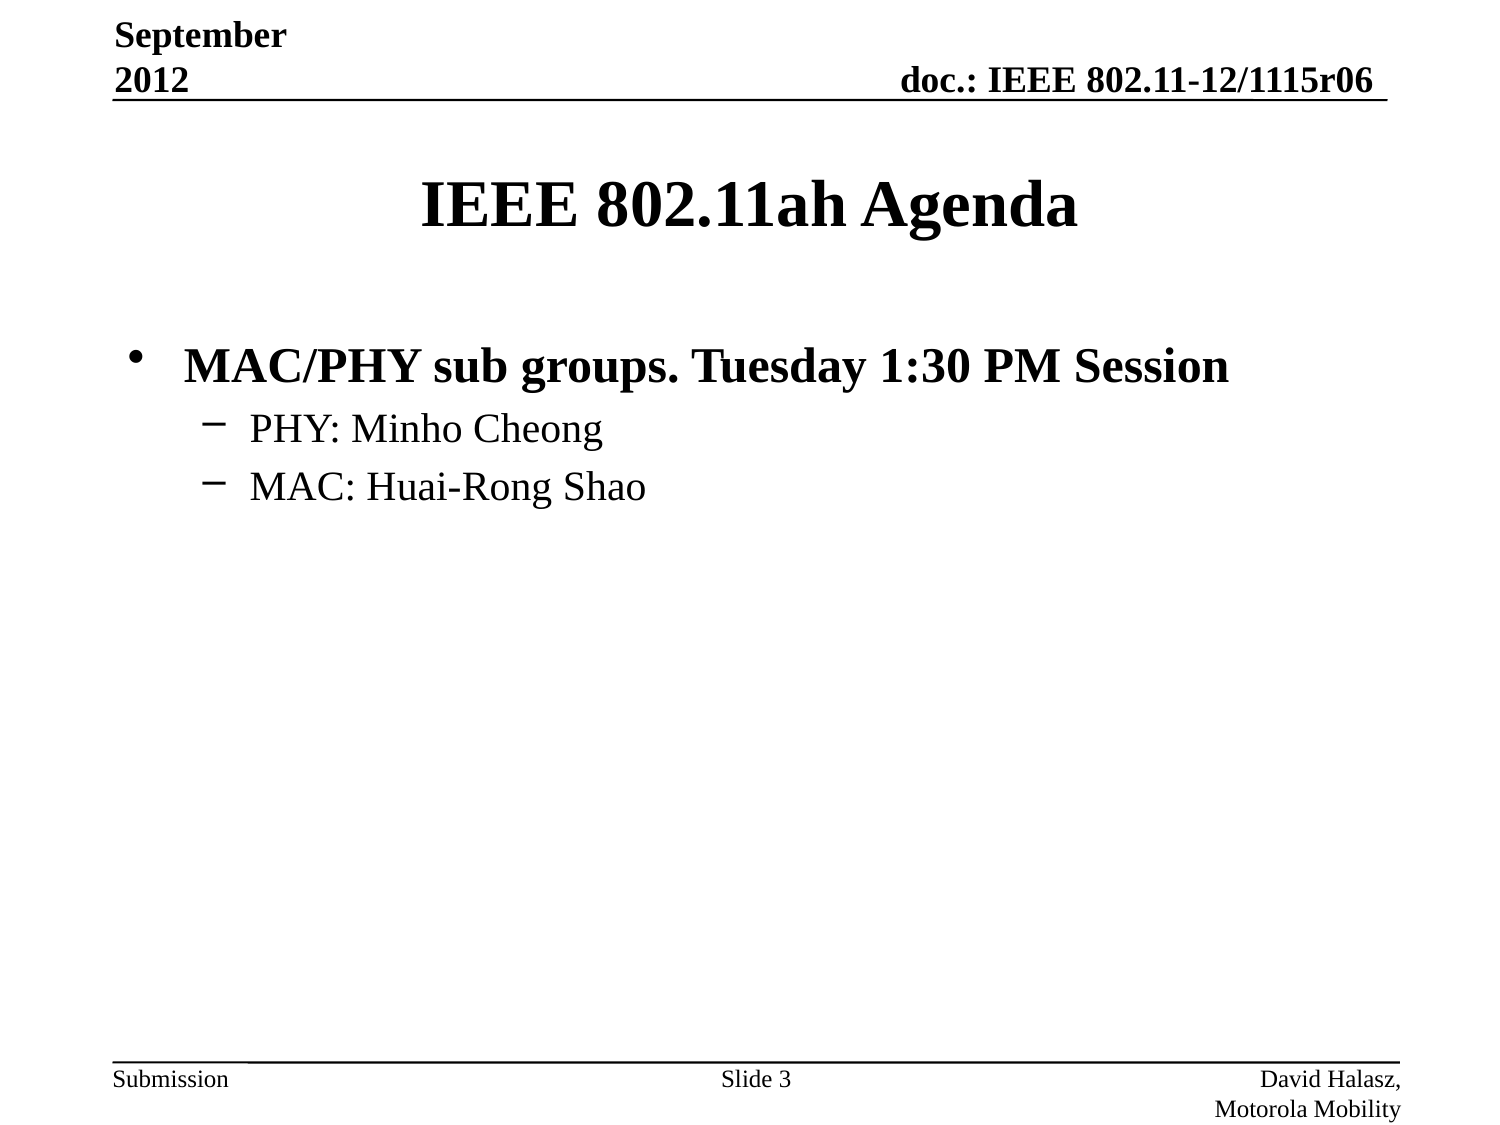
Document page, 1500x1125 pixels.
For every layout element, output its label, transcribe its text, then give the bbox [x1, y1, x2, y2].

list MAC/PHY sub groups. Tuesday 1:30 PM Session PHY: Minho Cheong MAC: Huai-Rong Shao [112, 324, 1388, 1001]
footer David Halasz, Motorola Mobility [1185, 1061, 1402, 1093]
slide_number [114, 54, 333, 101]
slide_number Slide 3 [712, 1061, 800, 1093]
title IEEE 802.11ah Agenda [112, 112, 1388, 288]
